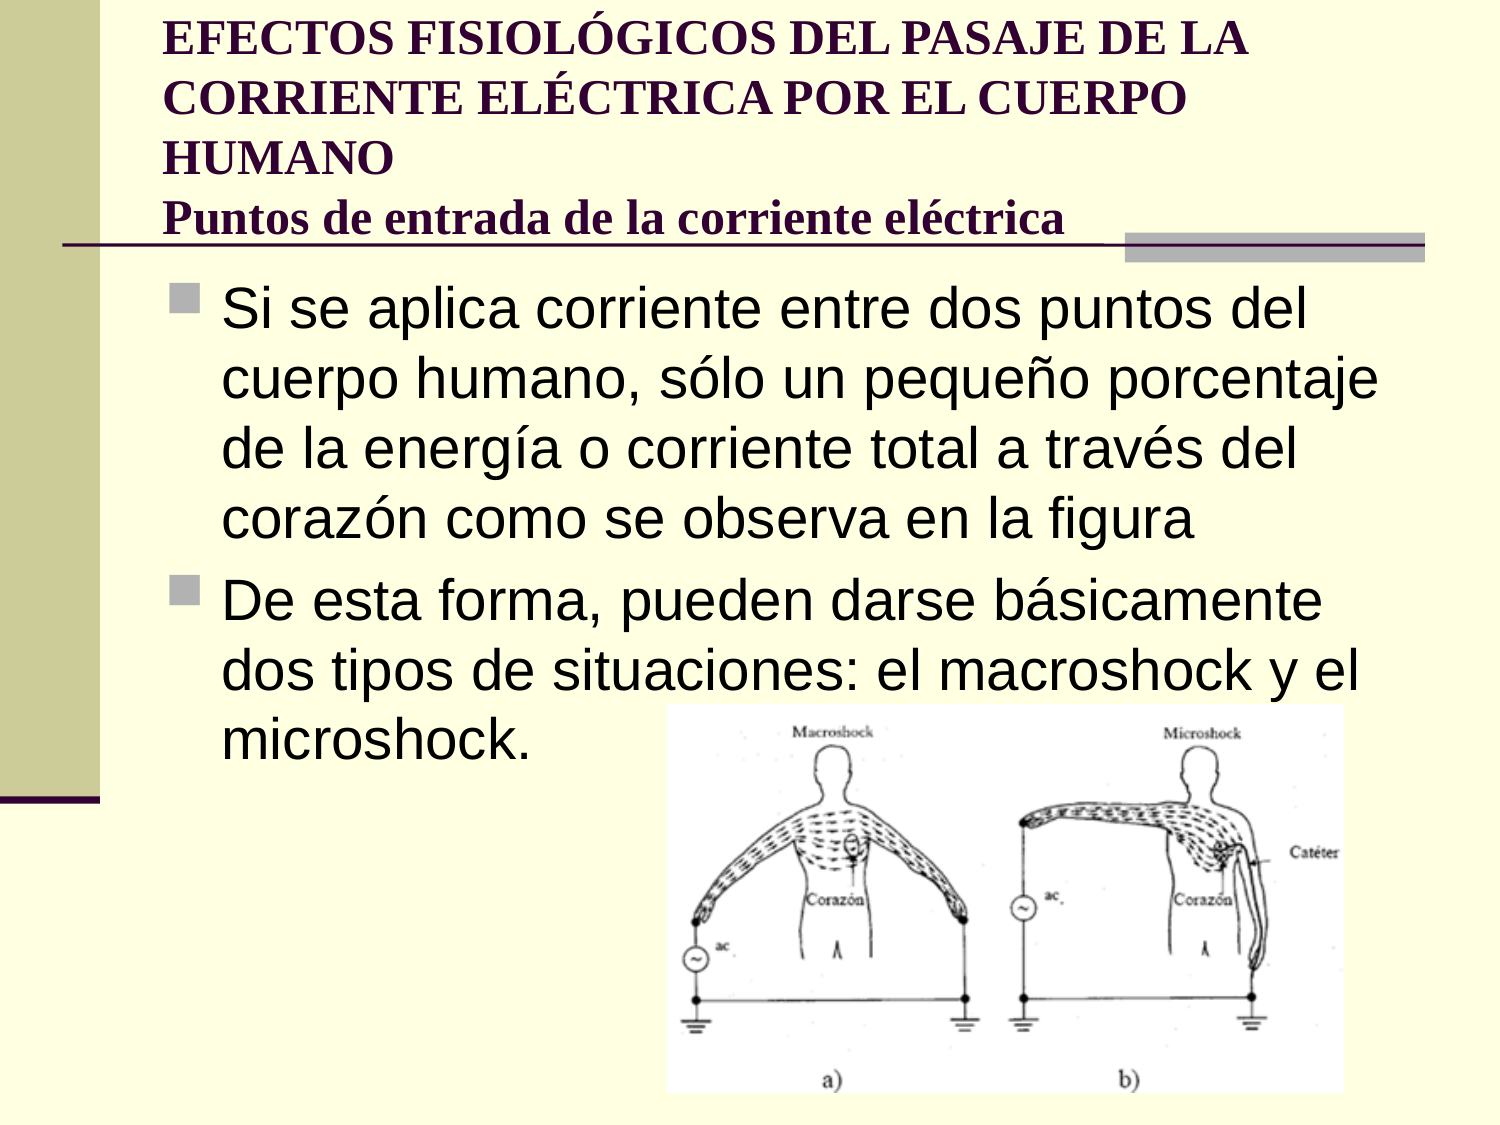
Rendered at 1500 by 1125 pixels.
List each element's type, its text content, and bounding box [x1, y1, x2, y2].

picture [666, 703, 1344, 1093]
title EFECTOS FISIOLÓGICOS DEL PASAJE DE LA CORRIENTE ELÉCTRICA POR EL CUERPO HUMANO Puntos de entrada de la corriente eléctrica [147, 30, 1423, 219]
list Si se aplica corriente entre dos puntos del cuerpo humano, sólo un pequeño porcentaje de la energía o corriente total a través del corazón como se observa en la figura De esta forma, pueden darse básicamente dos tipos de situaciones: el macroshock y el microshock. [149, 262, 1426, 1006]
